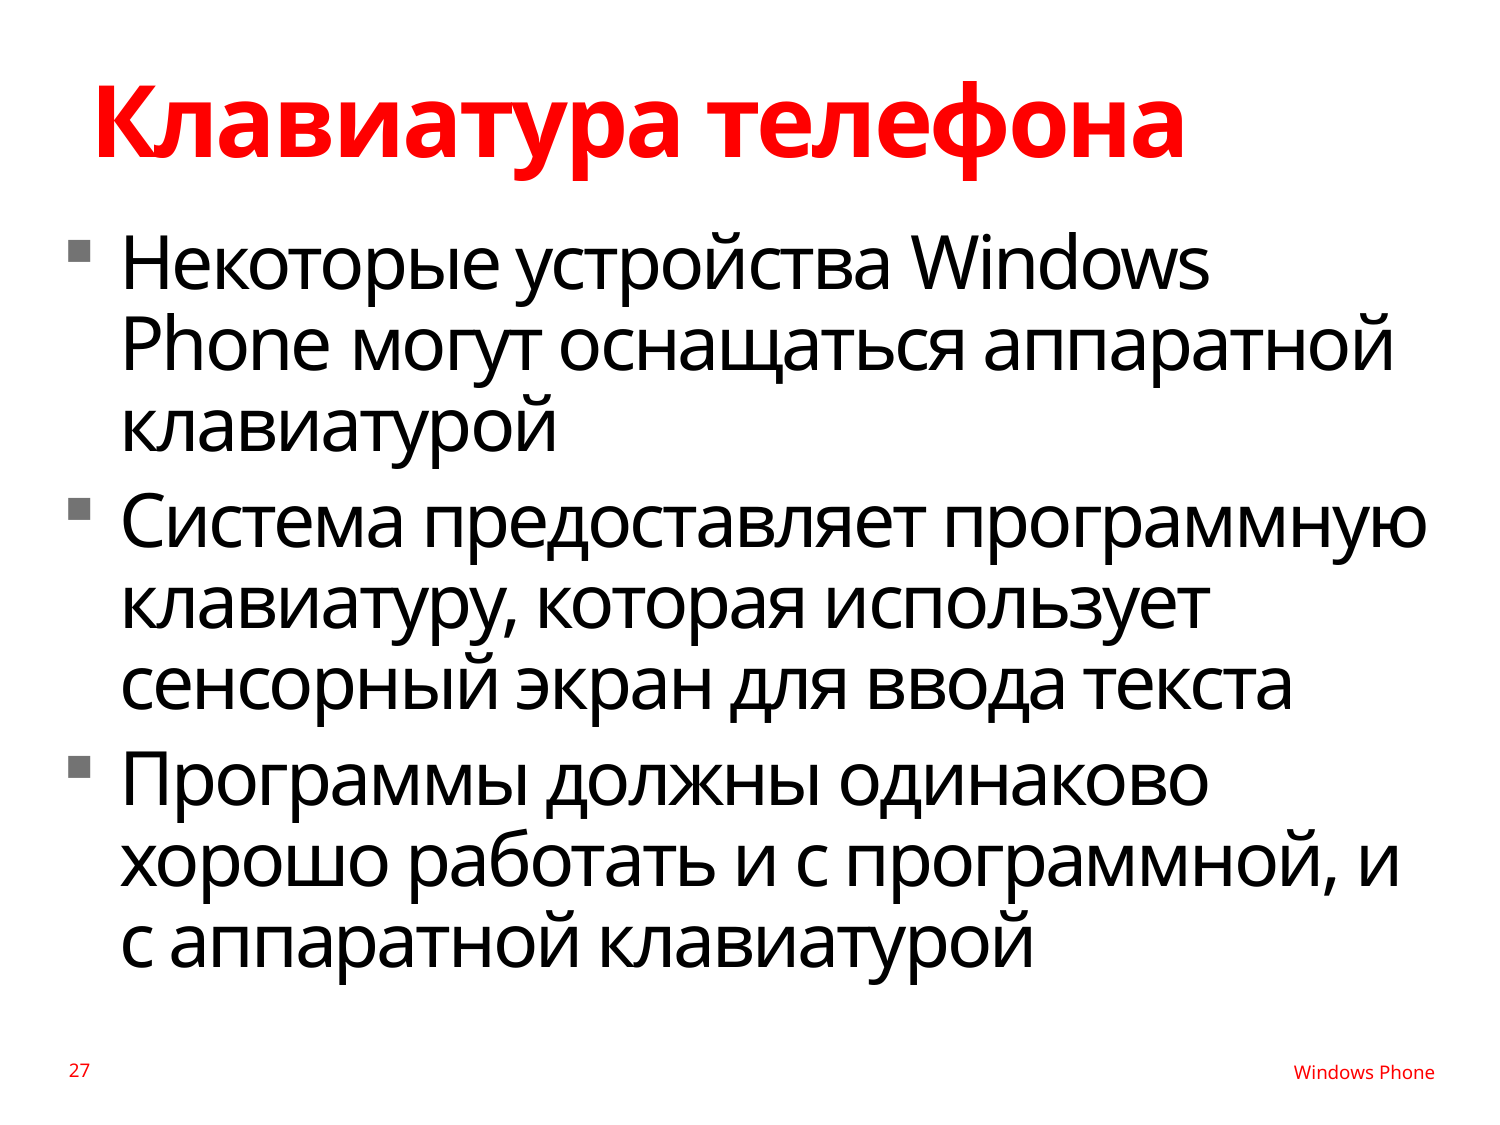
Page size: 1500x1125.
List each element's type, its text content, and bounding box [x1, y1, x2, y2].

slide_number 27 [0, 1053, 91, 1091]
list Некоторые устройства Windows Phone могут оснащаться аппаратной клавиатурой Система предоставляет программную клавиатуру, которая использует сенсорный экран для ввода текста Программы должны одинаково хорошо работать и с программной, и с аппаратной клавиатурой [62, 224, 1435, 916]
title Клавиатура телефона [90, 70, 1463, 180]
